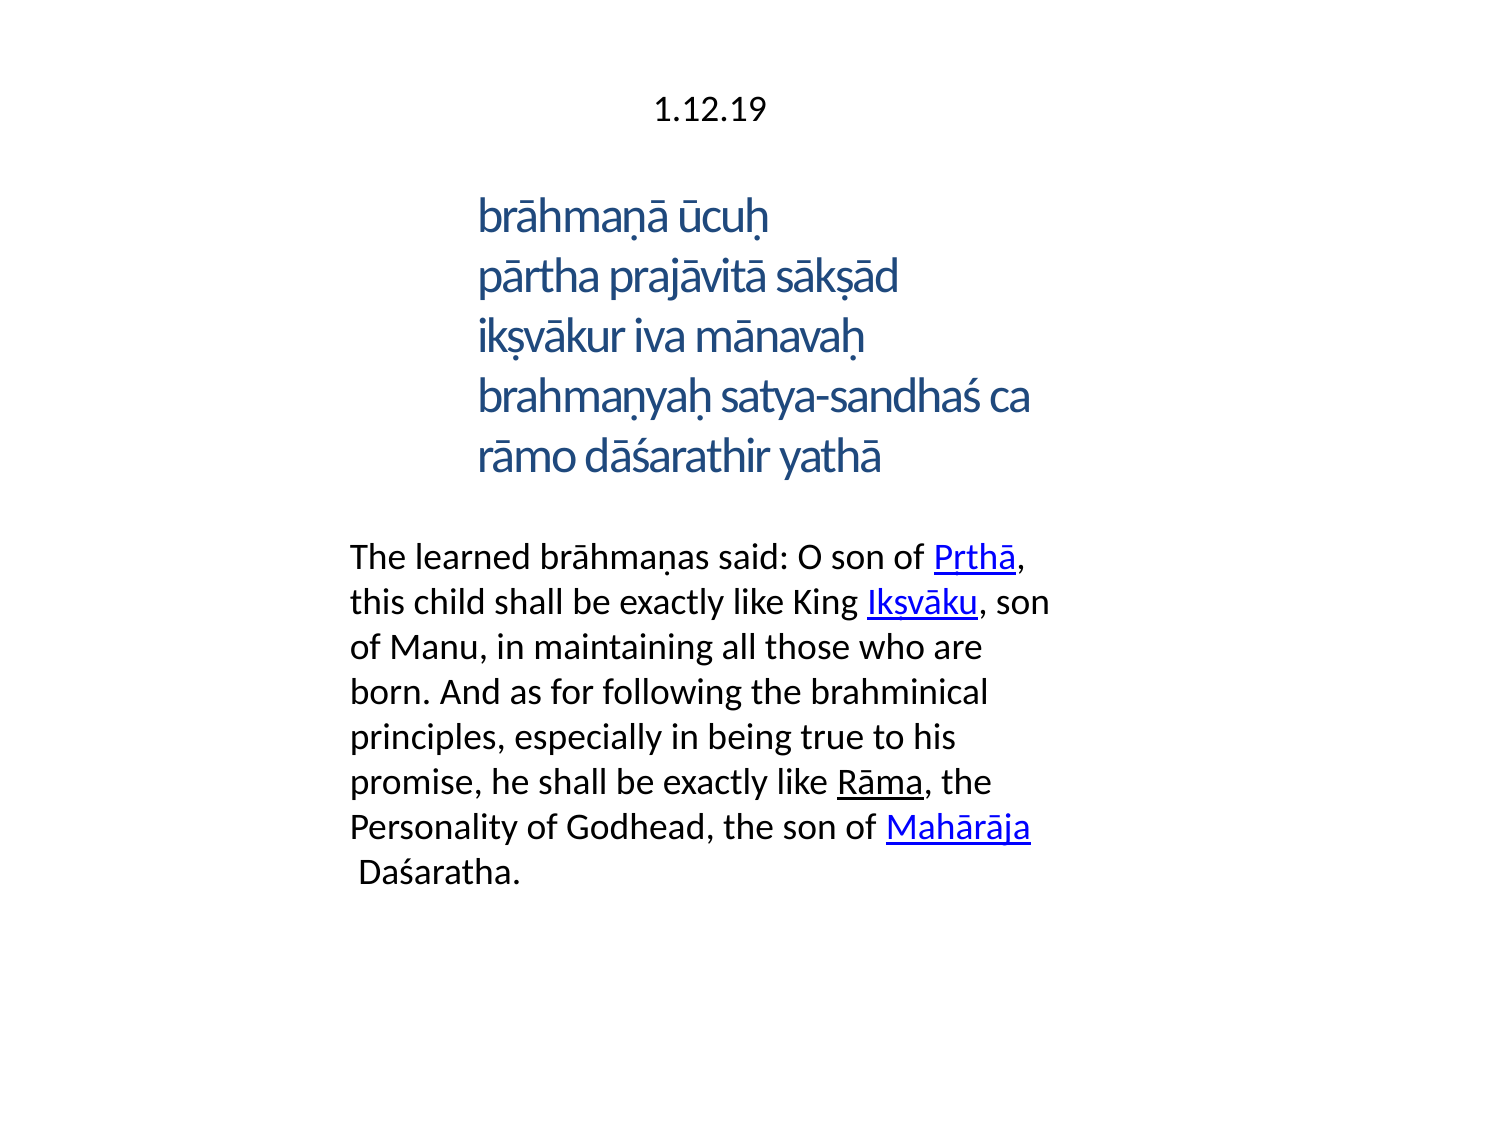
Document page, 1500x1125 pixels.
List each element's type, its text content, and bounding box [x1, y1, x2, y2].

text_box brāhmaṇā ūcuḥ pārtha prajāvitā sākṣād ikṣvākur iva mānavaḥ brahmaṇyaḥ satya-sandhaś ca rāmo dāśarathir yathā [462, 174, 1213, 490]
text_box 1.12.19 [638, 76, 782, 137]
text_box The learned brāhmaṇas said: O son of Pṛthā, this child shall be exactly like King Ikṣvāku, son of Manu, in maintaining all those who are born. And as for following the brahminical principles, especially in being true to his promise, he shall be exactly like Rāma, the Personality of Godhead, the son of Mahārāja Daśaratha. [335, 524, 1085, 900]
